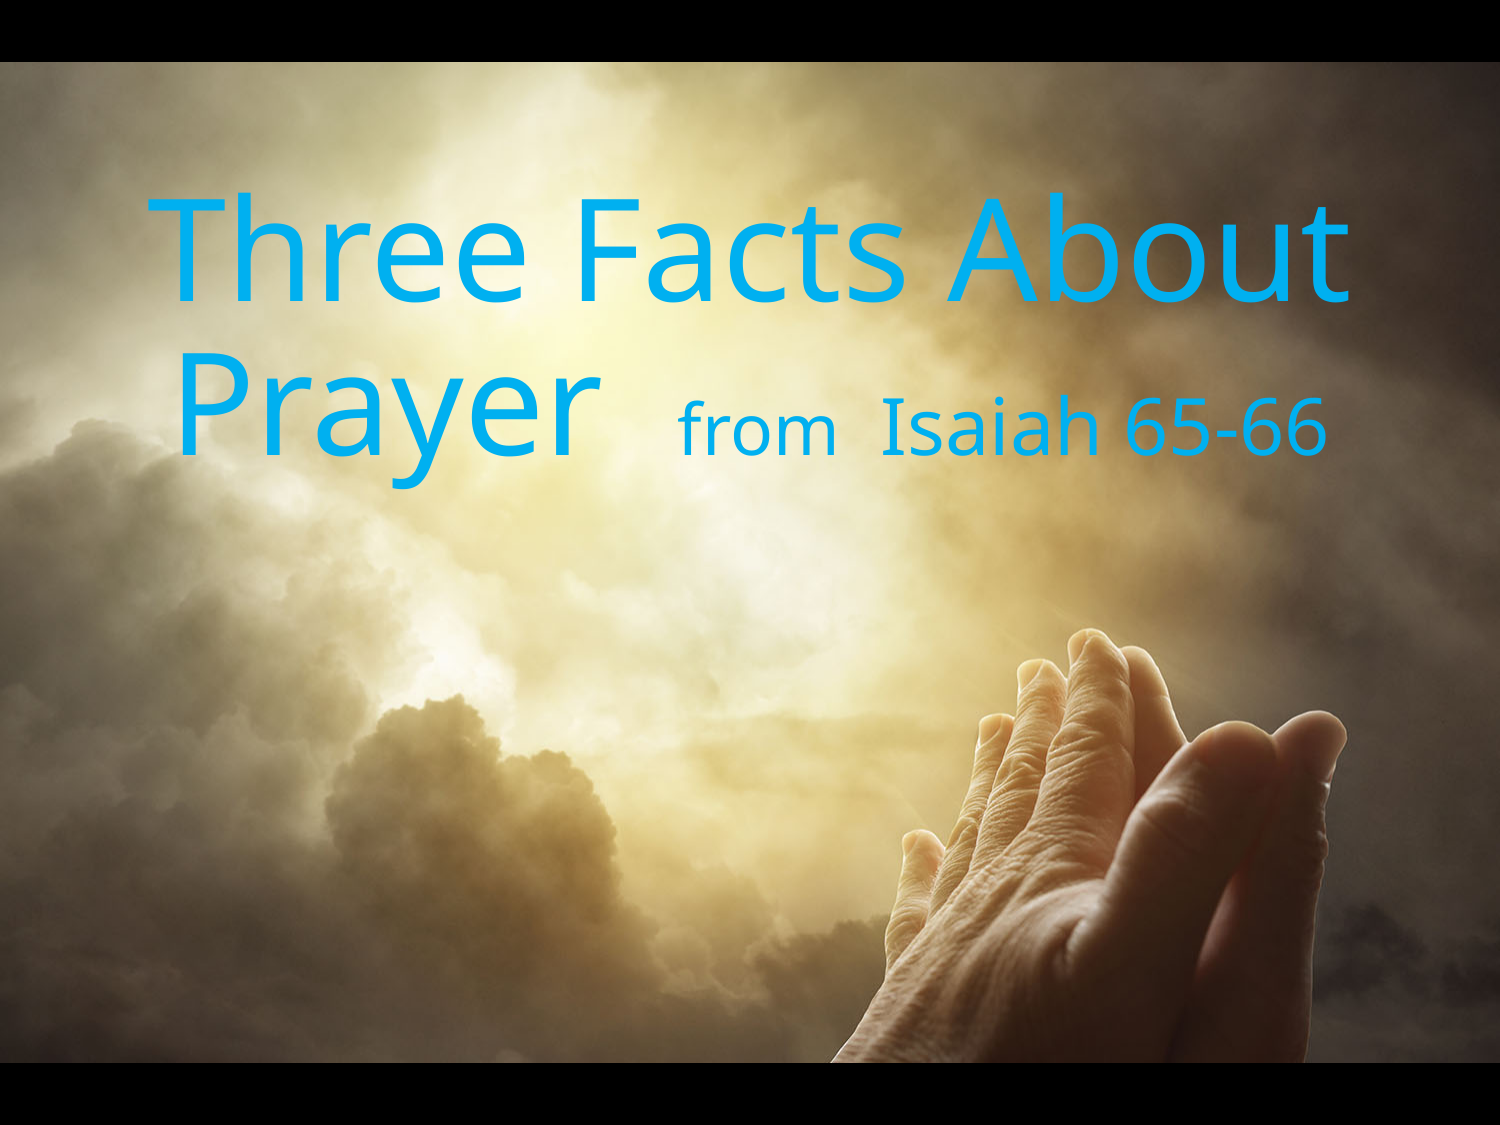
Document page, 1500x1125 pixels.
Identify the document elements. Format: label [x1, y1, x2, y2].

picture [0, 61, 1500, 1063]
